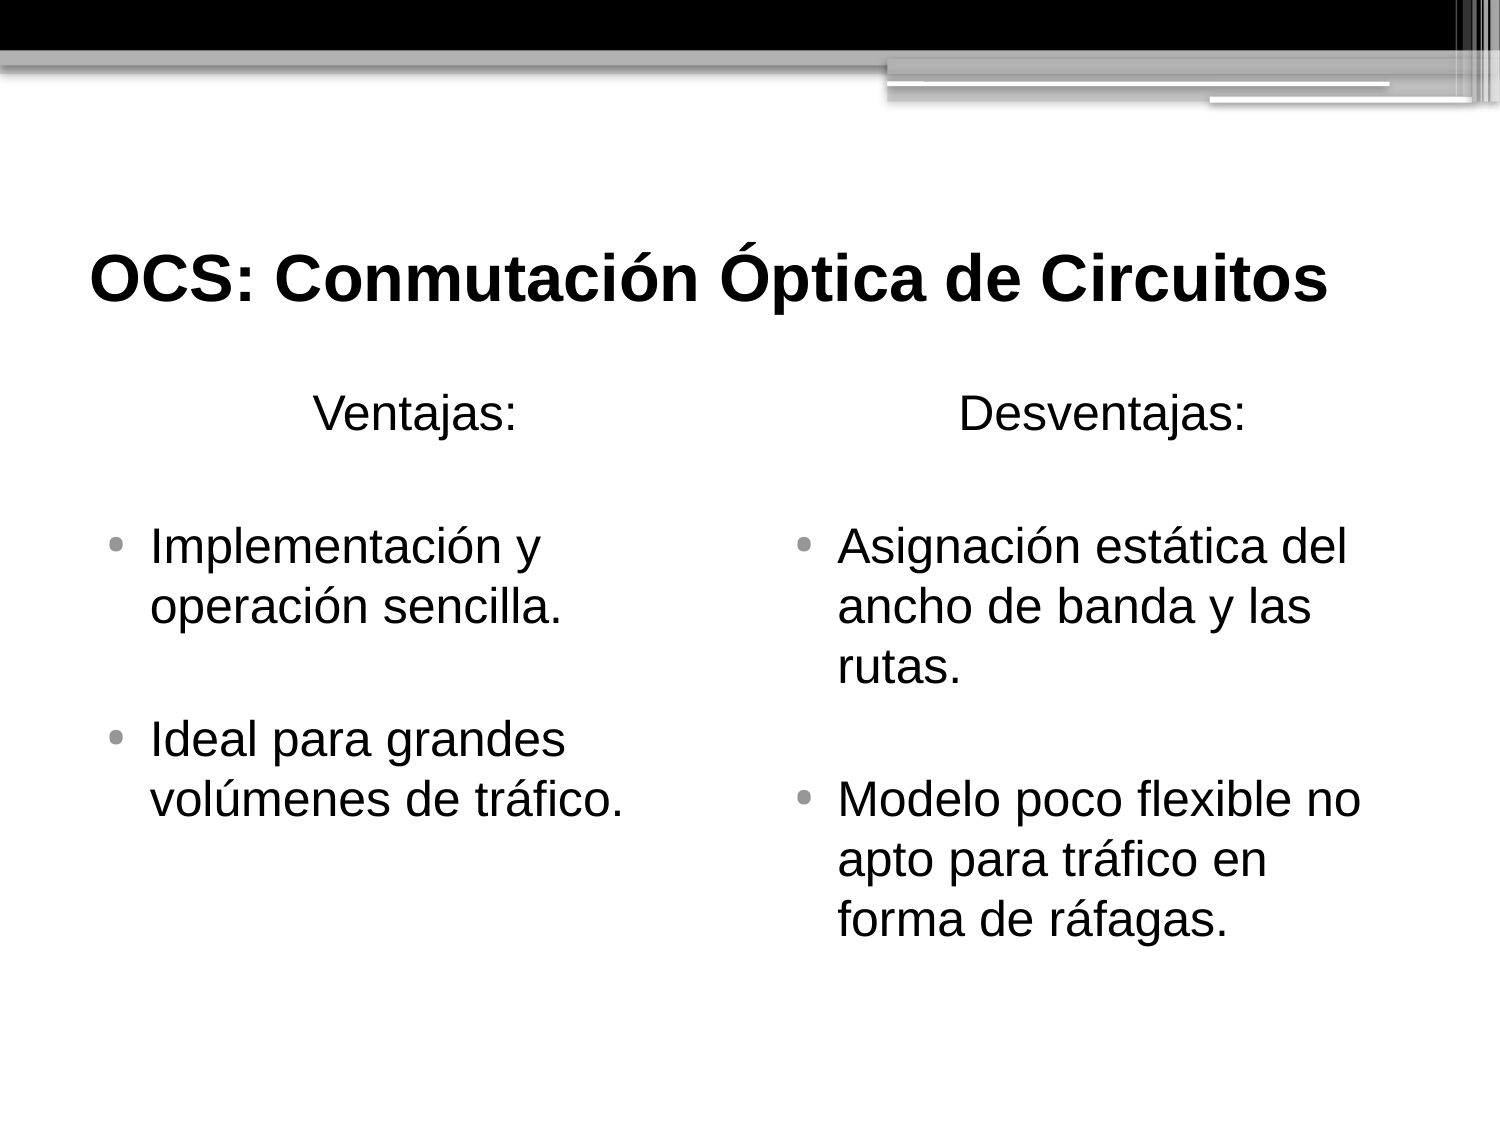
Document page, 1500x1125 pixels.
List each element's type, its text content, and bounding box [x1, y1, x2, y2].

list Desventajas: Asignación estática del ancho de banda y las rutas. Modelo poco flexible no apto para tráfico en forma de ráfagas. [762, 373, 1425, 1047]
title OCS: Conmutación Óptica de Circuitos [75, 187, 1425, 363]
list Ventajas: Implementación y operación sencilla. Ideal para grandes volúmenes de tráfico. [75, 373, 738, 1047]
